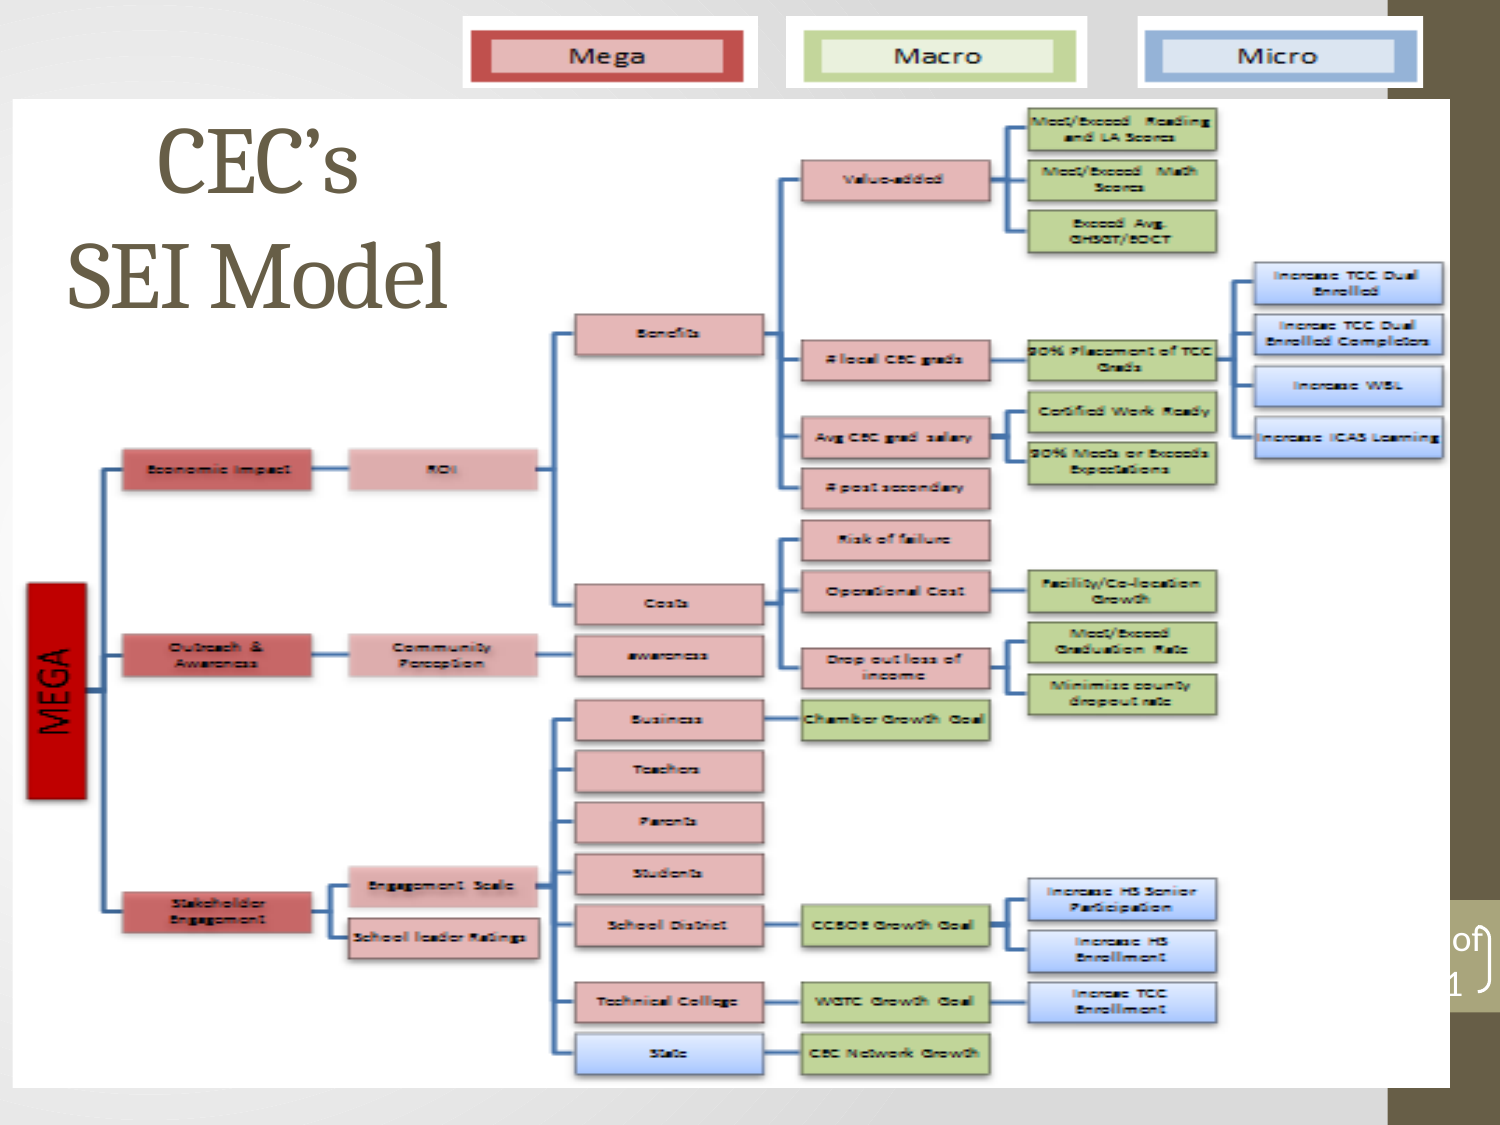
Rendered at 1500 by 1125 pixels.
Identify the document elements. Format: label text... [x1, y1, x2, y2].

slide_number 13 of 21 [1462, 925, 1492, 994]
picture [785, 15, 1088, 88]
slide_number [1461, 100, 1469, 501]
picture [461, 15, 759, 88]
picture [11, 99, 1451, 1088]
picture [1136, 15, 1424, 88]
